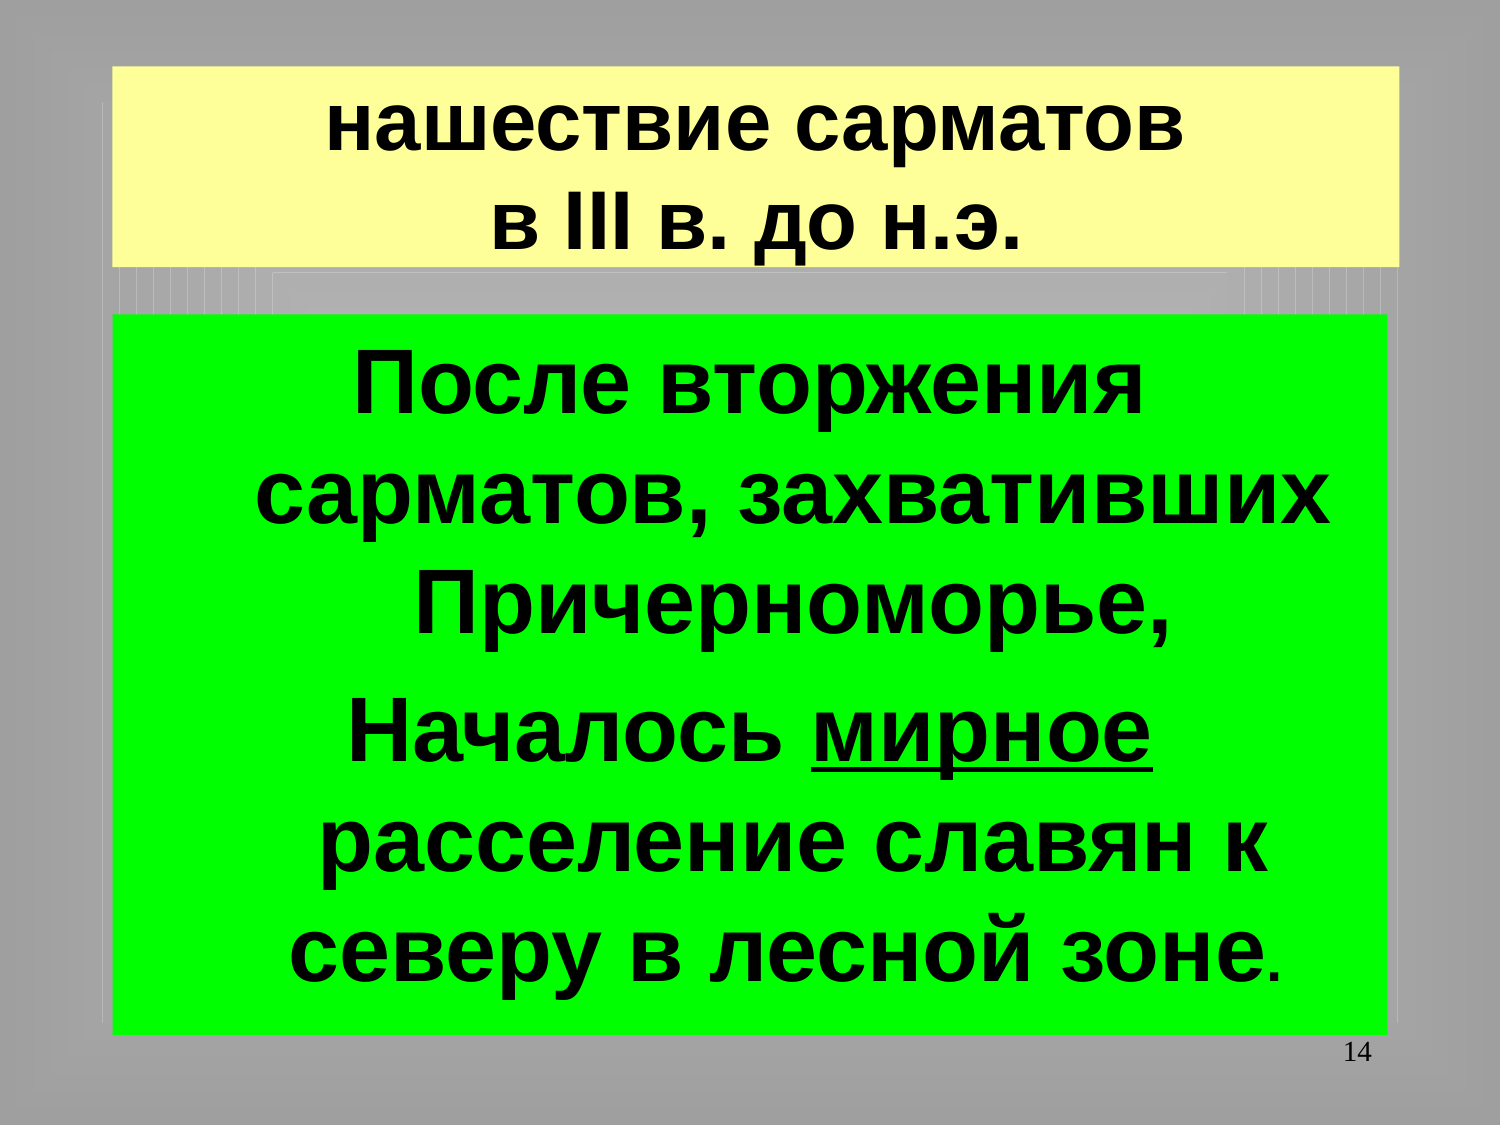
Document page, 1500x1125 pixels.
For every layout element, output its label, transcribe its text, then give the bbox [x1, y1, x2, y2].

list После вторжения сарматов, захвативших Причерноморье, Началось мирное расселение славян к северу в лесной зоне. [112, 314, 1388, 1036]
slide_number 14 [1074, 1036, 1388, 1101]
title нашествие сарматов в III в. до н.э. [111, 66, 1400, 268]
